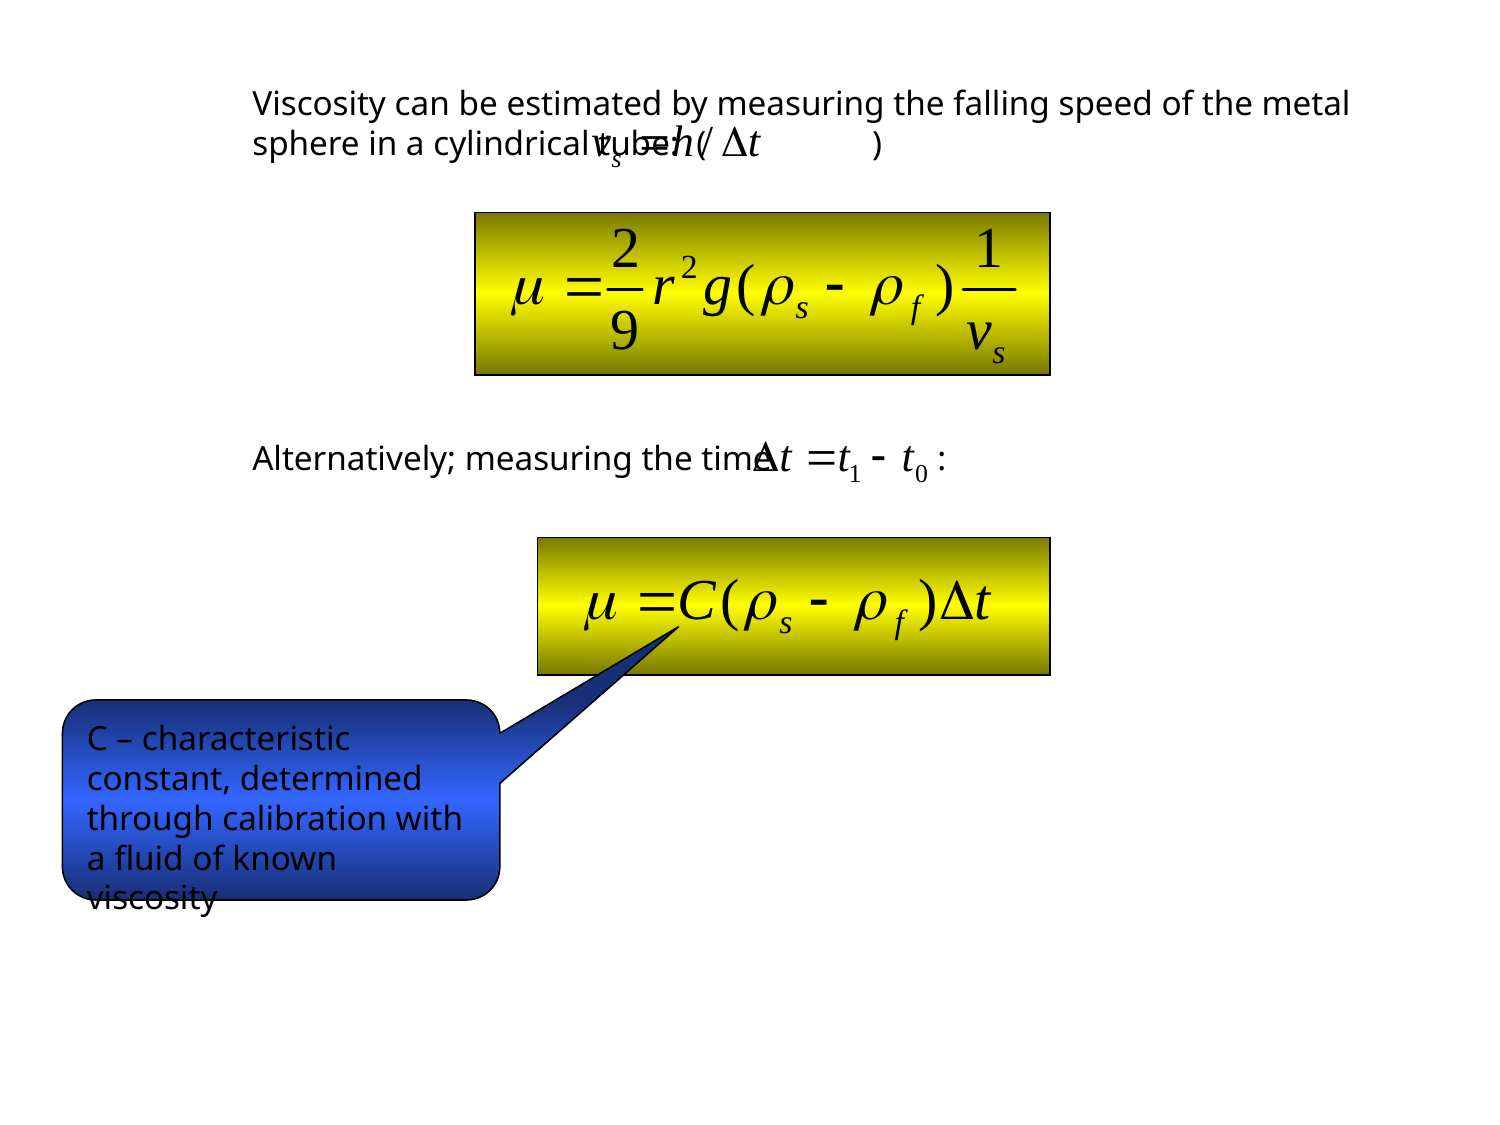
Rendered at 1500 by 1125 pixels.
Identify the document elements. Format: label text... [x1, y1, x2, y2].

text_box C – characteristic constant, determined through calibration with a fluid of known viscosity [62, 683, 615, 901]
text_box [537, 537, 1051, 676]
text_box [237, 426, 1426, 494]
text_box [237, 74, 1426, 180]
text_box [474, 212, 1051, 377]
